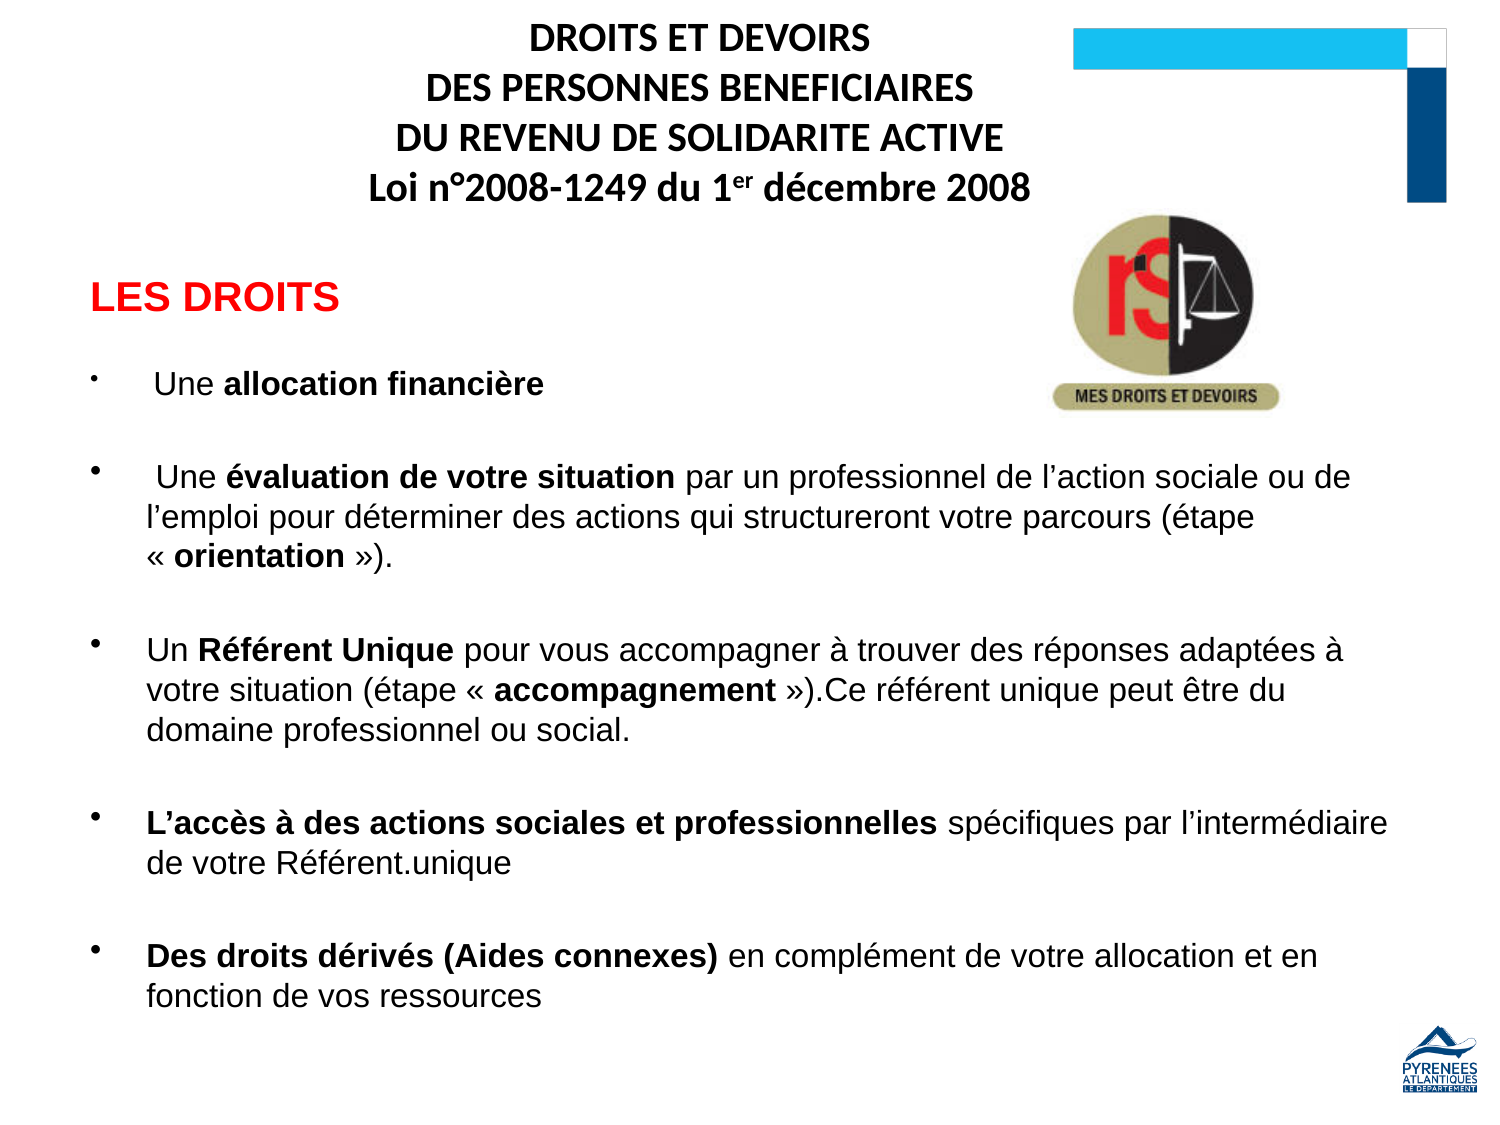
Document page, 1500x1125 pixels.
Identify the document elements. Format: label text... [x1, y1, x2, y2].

picture [1009, 207, 1323, 418]
picture [1399, 1023, 1479, 1094]
list LES DROITS Une allocation financière Une évaluation de votre situation par un professionnel de l’action sociale ou de l’emploi pour déterminer des actions qui structureront votre parcours (étape « orientation »). Un Référent Unique pour vous accompagner à trouver des réponses adaptées à votre situation (étape « accompagnement »).Ce référent unique peut être du domaine professionnel ou social. L’accès à des actions sociales et professionnelles spécifiques par l’intermédiaire de votre Référent.unique Des droits dérivés (Aides connexes) en complément de votre allocation et en fonction de vos ressources [75, 262, 1425, 1035]
title DROITS ET DEVOIRS DES PERSONNES BENEFICIAIRES DU REVENU DE SOLIDARITE ACTIVE Loi n°2008-1249 du 1er décembre 2008 [75, 7, 1325, 262]
